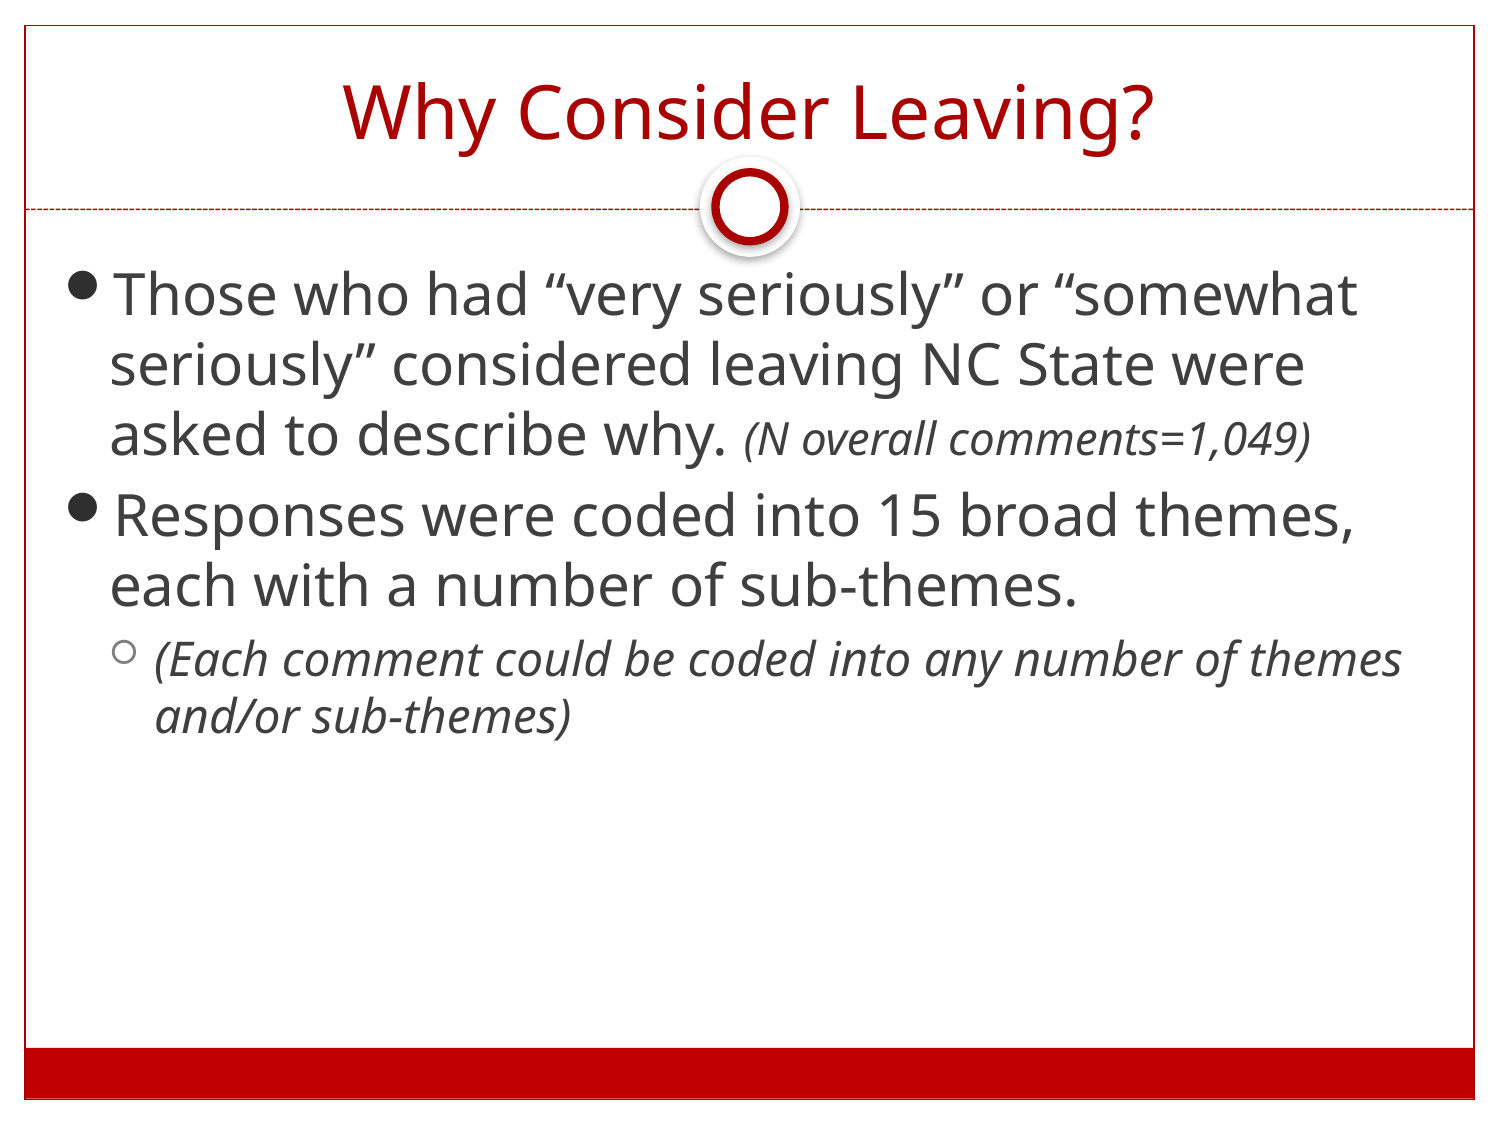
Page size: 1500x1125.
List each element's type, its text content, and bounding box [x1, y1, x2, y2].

title Why Consider Leaving? [49, 37, 1450, 162]
list Those who had “very seriously” or “somewhat seriously” considered leaving NC State were asked to describe why. (N overall comments=1,049) Responses were coded into 15 broad themes, each with a number of sub-themes. (Each comment could be coded into any number of themes and/or sub-themes) [49, 249, 1450, 1005]
